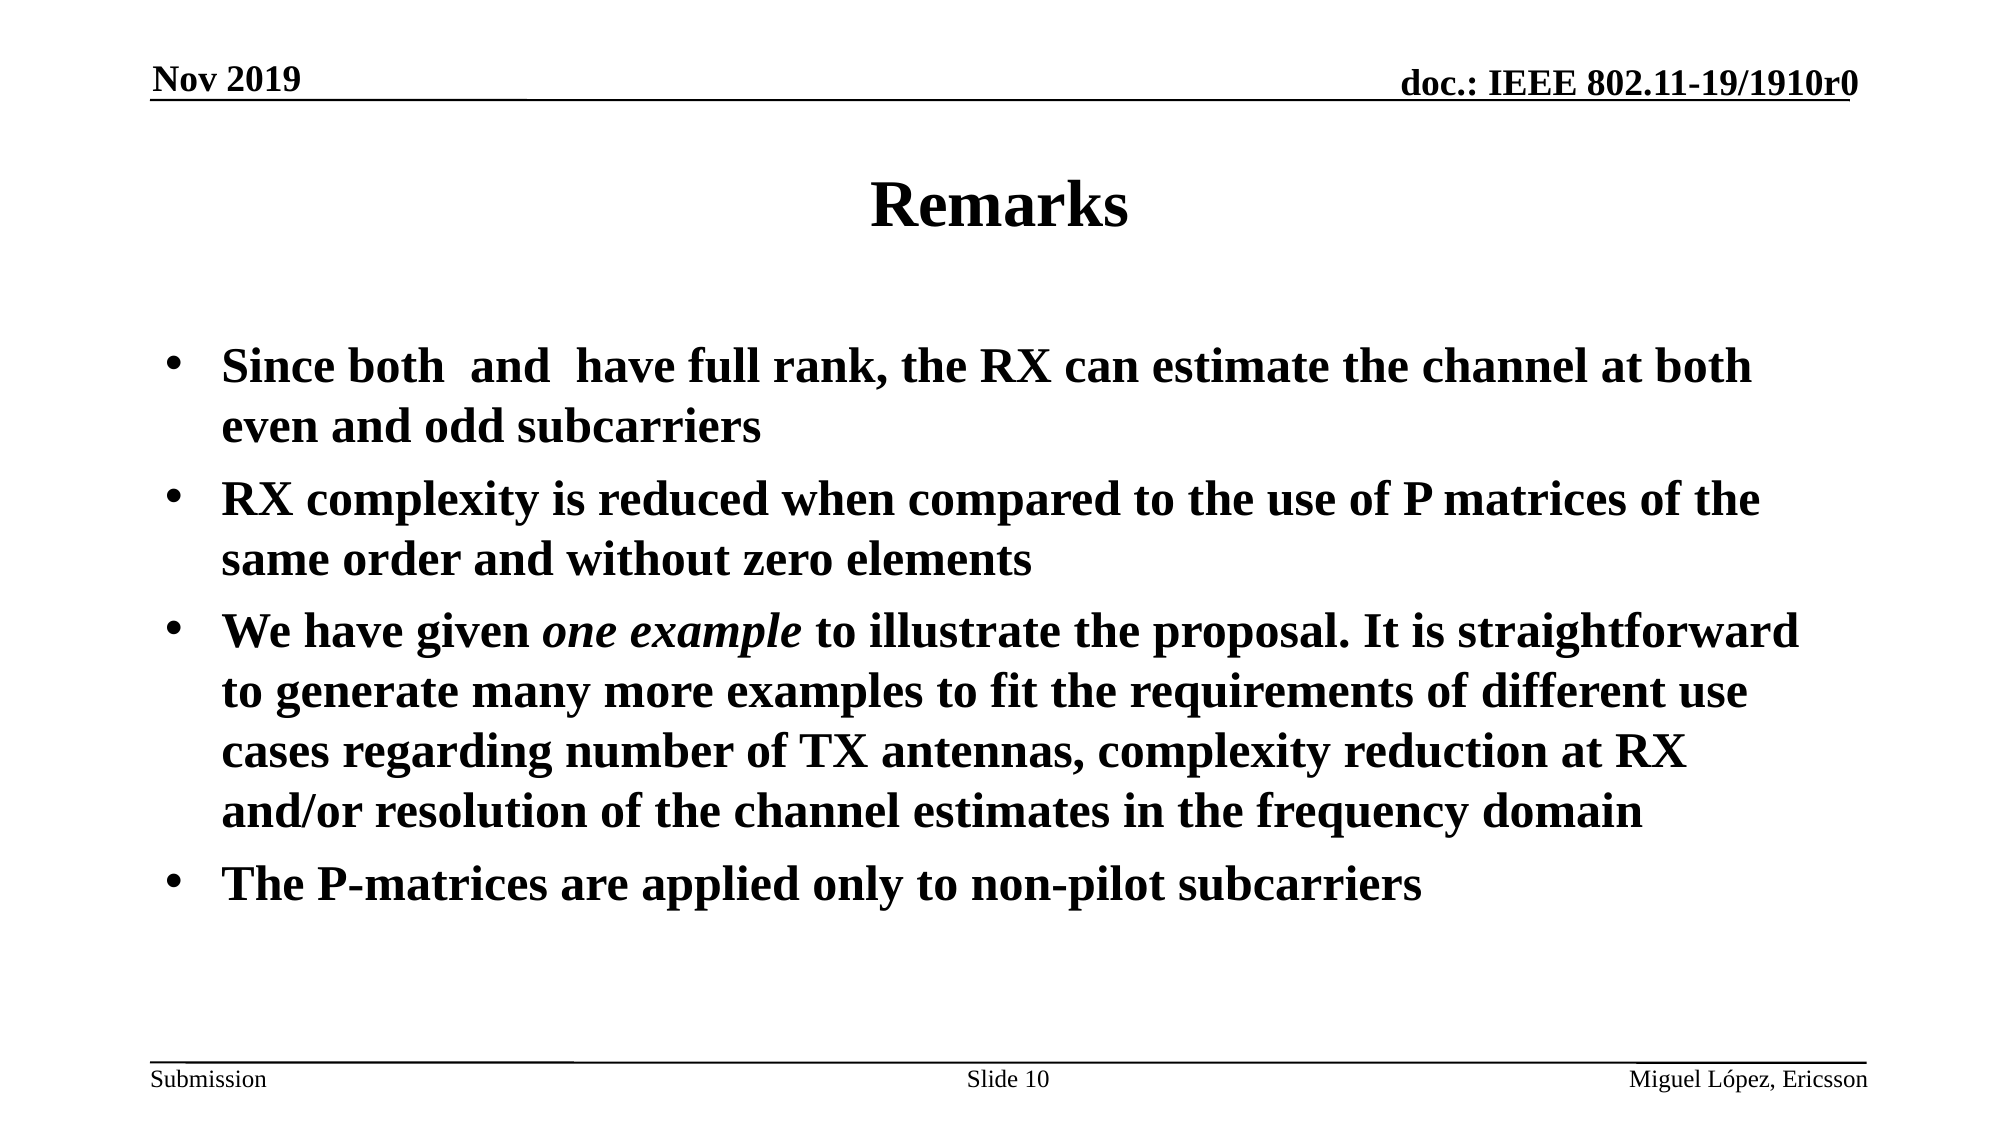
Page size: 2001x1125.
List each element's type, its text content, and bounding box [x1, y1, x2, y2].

slide_number Slide 10 [950, 1061, 1067, 1123]
title Remarks [149, 112, 1850, 288]
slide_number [152, 54, 563, 100]
footer Miguel López, Ericsson [1171, 1061, 1869, 1093]
